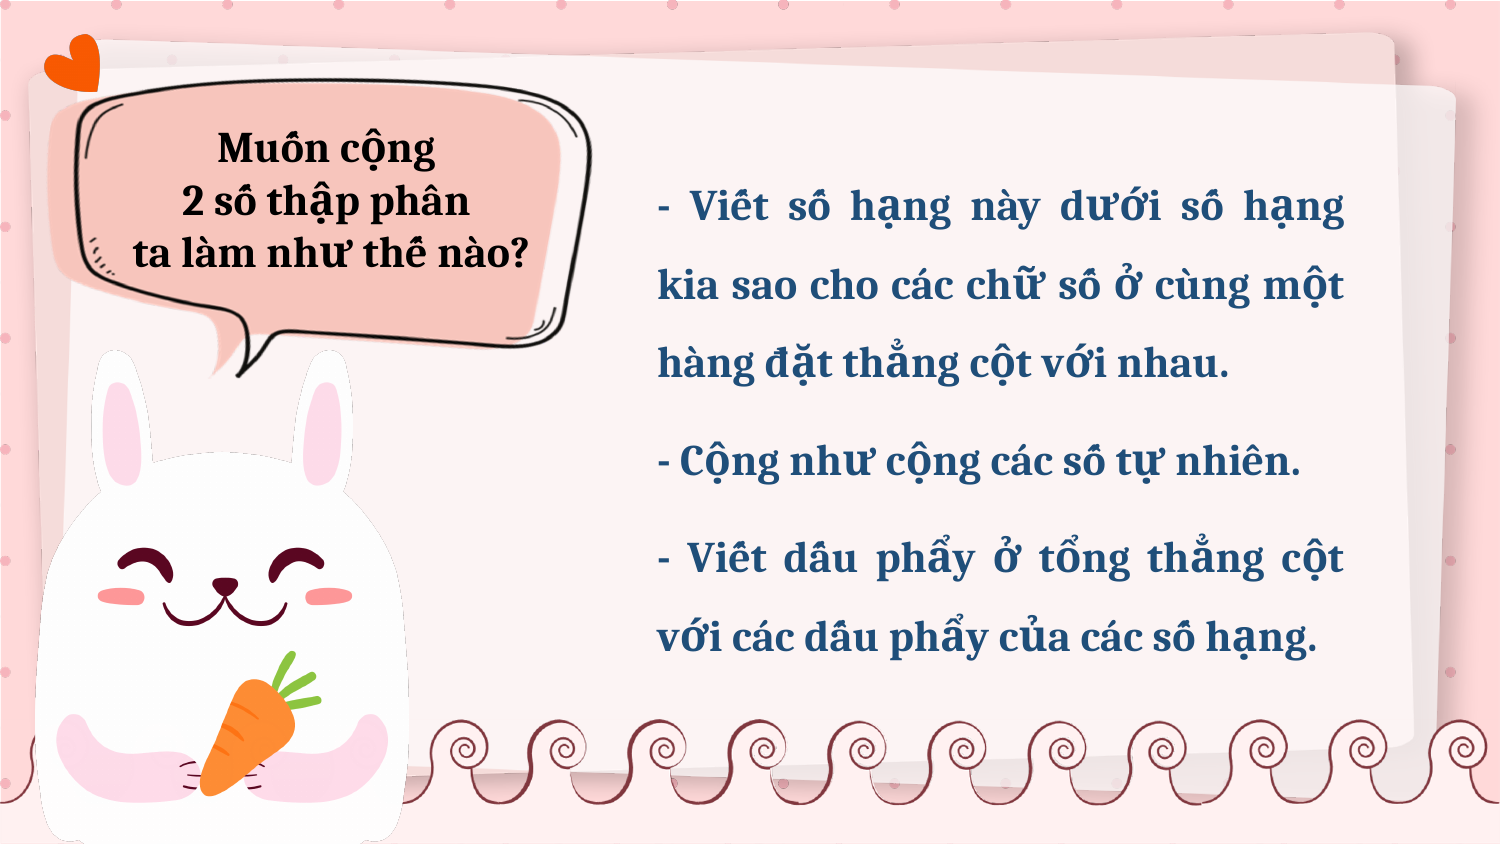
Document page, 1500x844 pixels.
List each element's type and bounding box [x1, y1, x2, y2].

text_box [0, 0, 1500, 719]
picture [0, 32, 1500, 844]
